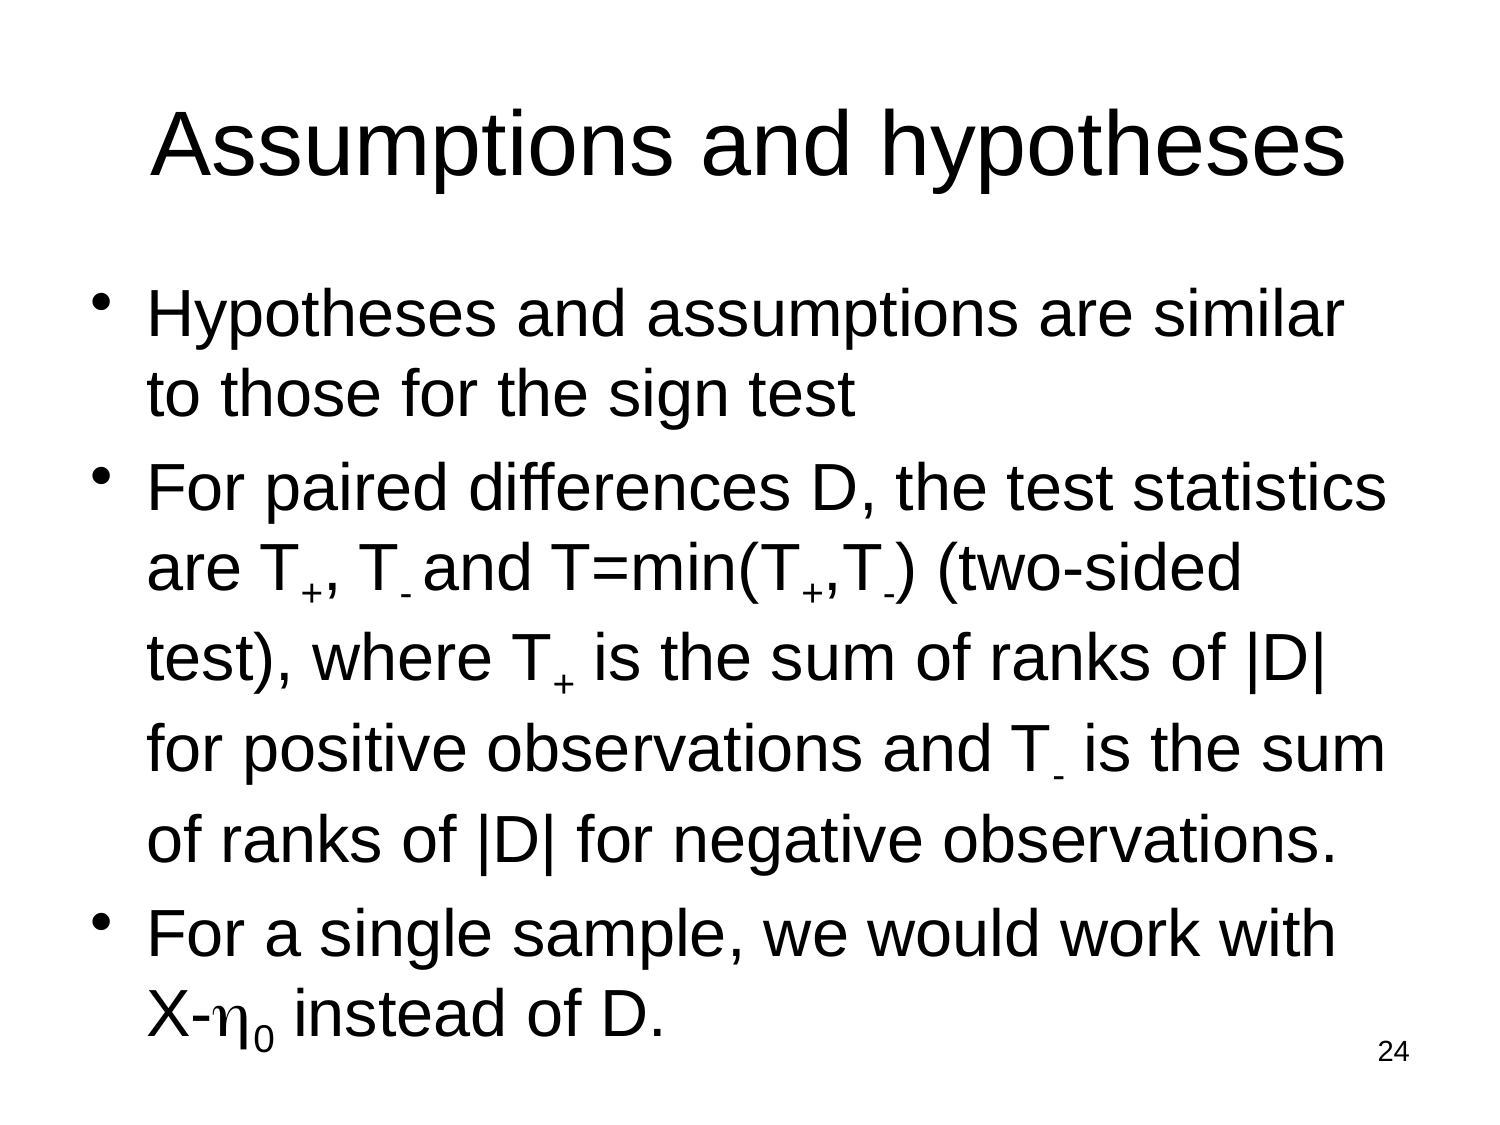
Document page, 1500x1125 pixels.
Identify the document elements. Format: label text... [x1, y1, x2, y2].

list Hypotheses and assumptions are similar to those for the sign test For paired differences D, the test statistics are T+, T- and T=min(T+,T-) (two-sided test), where T+ is the sum of ranks of |D| for positive observations and T- is the sum of ranks of |D| for negative observations. For a single sample, we would work with X-h0 instead of D. [75, 262, 1425, 1005]
title Assumptions and hypotheses [75, 45, 1425, 233]
slide_number 24 [1074, 1024, 1426, 1103]
